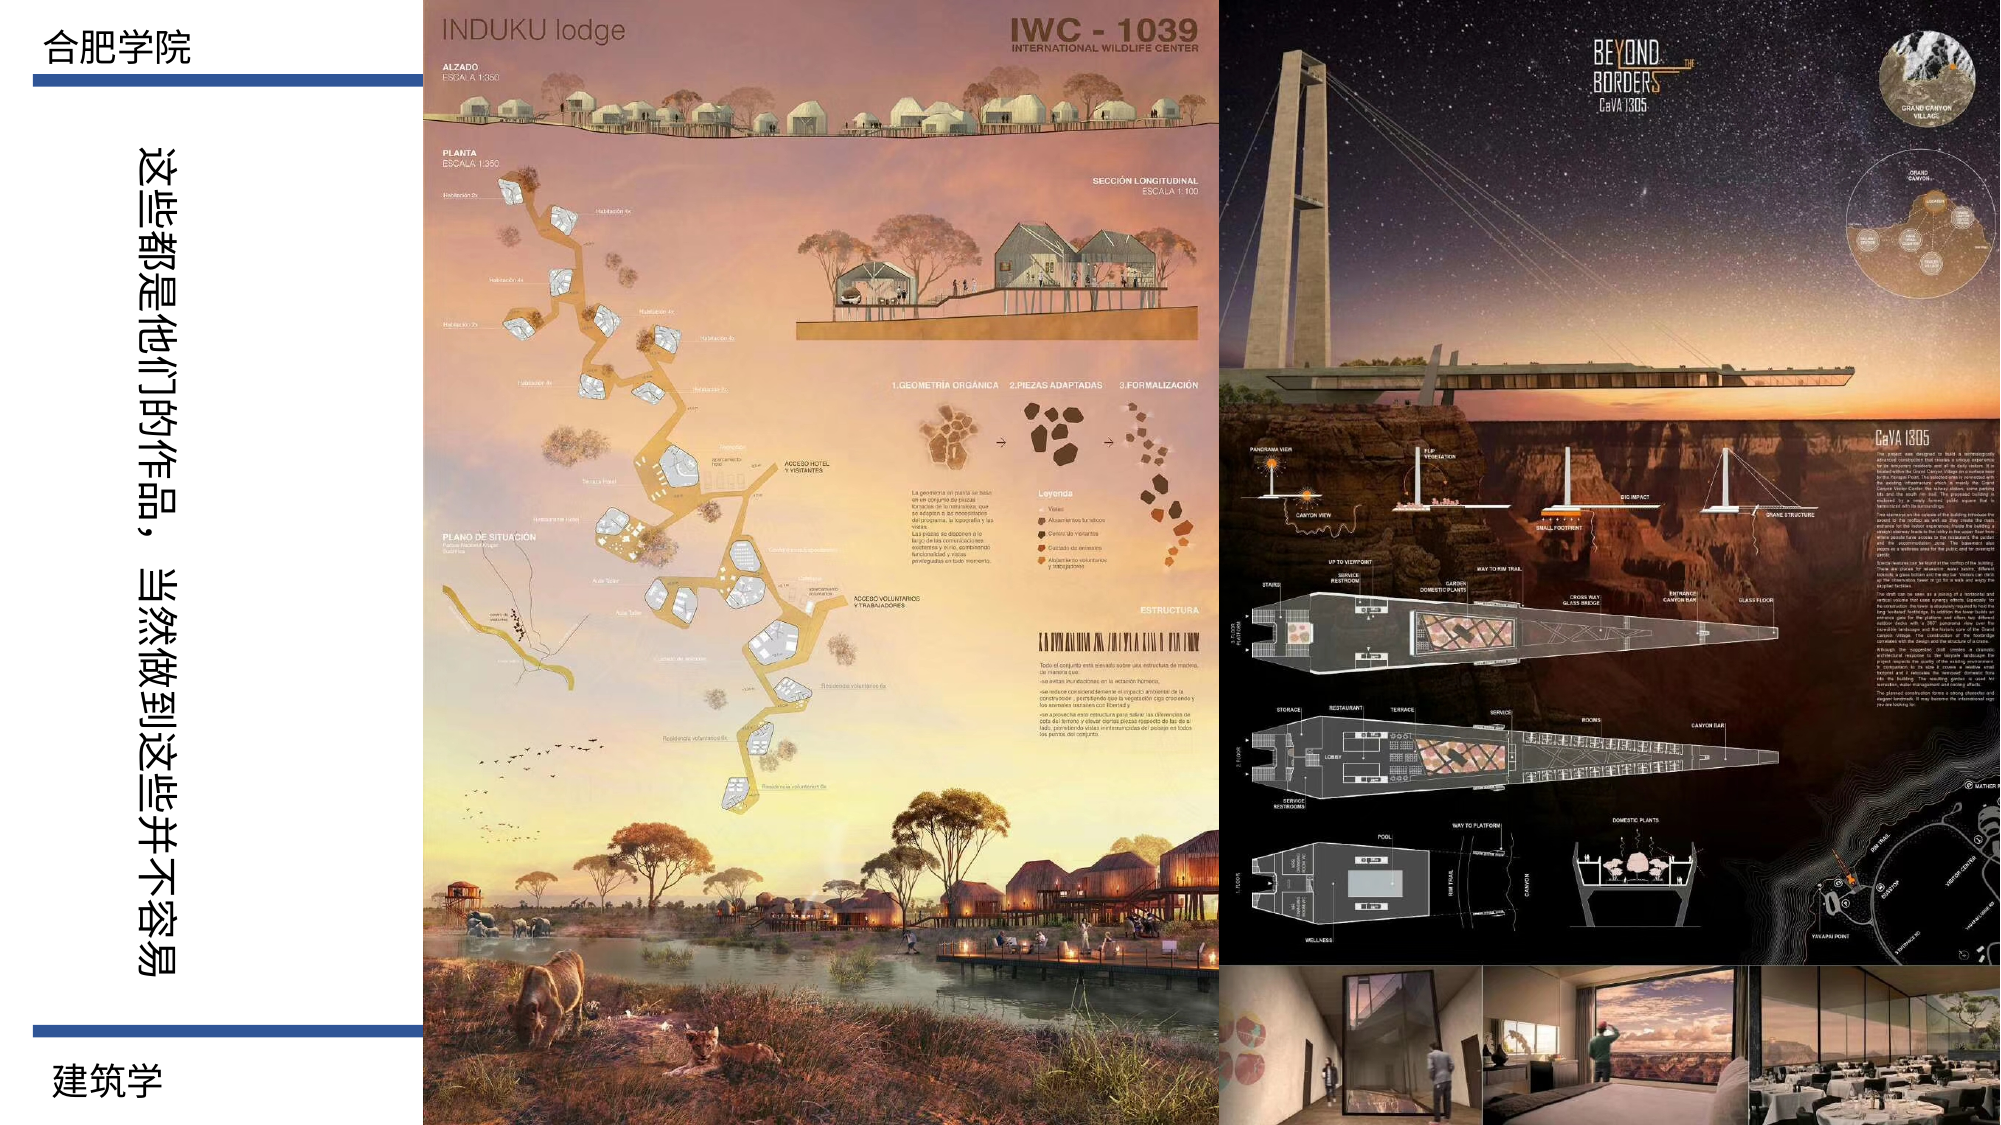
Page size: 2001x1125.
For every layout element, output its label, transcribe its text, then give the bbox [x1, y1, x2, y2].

picture [423, 0, 2000, 1125]
text_box 这些都是他们的作品，当然做到这些并不容易 [111, 131, 192, 981]
